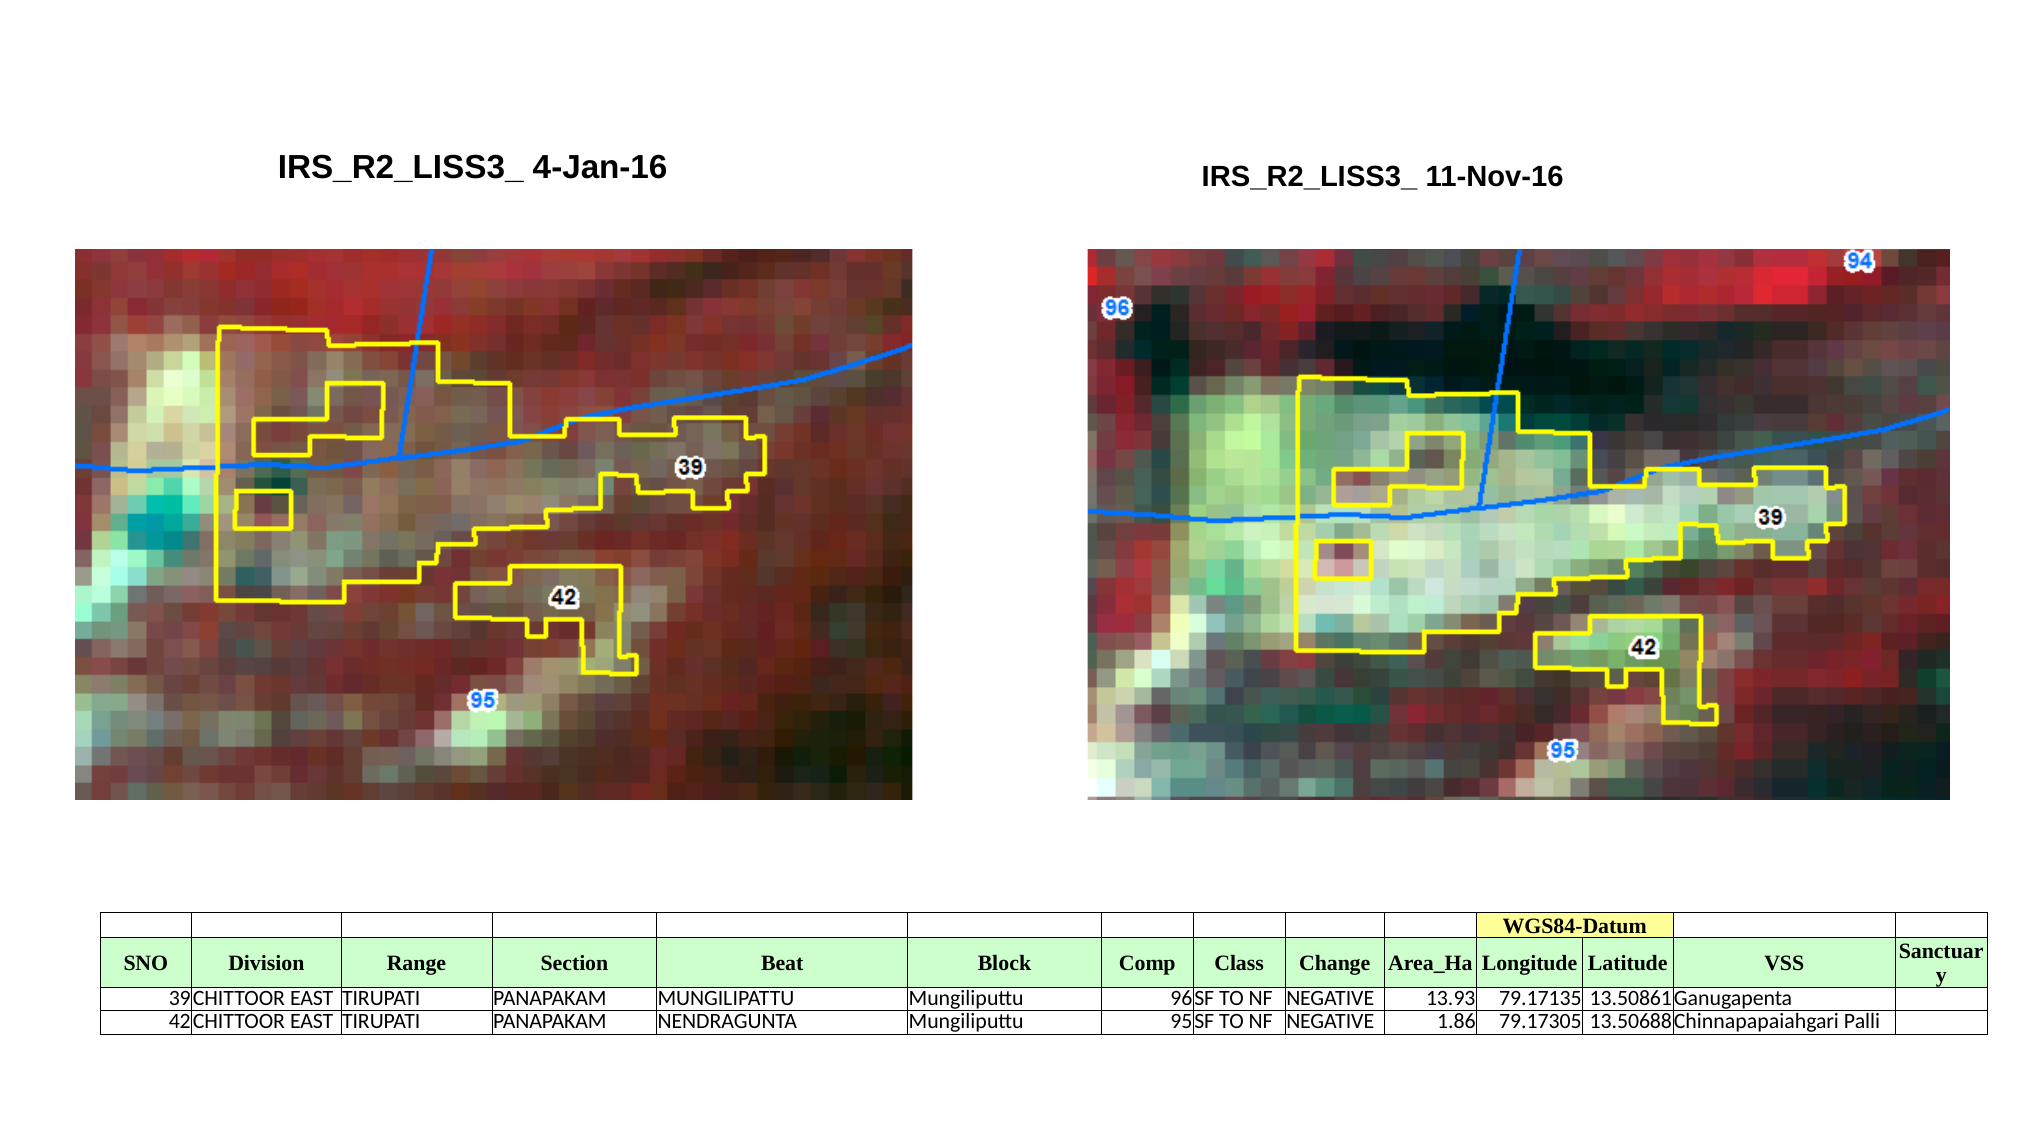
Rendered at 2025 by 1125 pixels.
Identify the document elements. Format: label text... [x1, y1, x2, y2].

table_cell CHITTOOR EAST [192, 1011, 341, 1034]
table_cell SF TO NF [1194, 1011, 1285, 1034]
table_cell 42 [101, 1011, 191, 1034]
table_header [192, 913, 341, 937]
table_cell SF TO NF [1194, 988, 1285, 1010]
text_box IRS_R2_LISS3_ 11-Nov-16 [1186, 149, 1588, 200]
table_cell [1896, 1011, 1987, 1034]
table_cell Beat [657, 938, 907, 987]
table_cell PANAPAKAM [493, 1011, 656, 1034]
table_header [1896, 913, 1987, 937]
table_cell Area_Ha [1385, 938, 1476, 987]
table_cell VSS [1674, 938, 1895, 987]
table_cell PANAPAKAM [493, 988, 656, 1010]
table_cell 13.50861 [1583, 988, 1673, 1010]
table_cell Range [342, 938, 492, 987]
table_header WGS84-Datum [1477, 913, 1673, 937]
table_header [1286, 913, 1384, 937]
table_cell MUNGILIPATTU [657, 988, 907, 1010]
table_cell 79.17135 [1477, 988, 1582, 1010]
table_cell Division [192, 938, 341, 987]
table_cell Change [1286, 938, 1384, 987]
table_cell TIRUPATI [342, 1011, 492, 1034]
table_cell 96 [1102, 988, 1193, 1010]
table_cell Comp [1102, 938, 1193, 987]
text_box IRS_R2_LISS3_ 4-Jan-16 [262, 137, 693, 193]
table_cell Sanctuary [1896, 938, 1987, 987]
picture [74, 249, 913, 801]
table_cell Mungiliputtu [908, 1011, 1101, 1034]
table_cell NEGATIVE [1286, 1011, 1384, 1034]
table_header [657, 913, 907, 937]
table_cell Class [1194, 938, 1285, 987]
table_cell 13.93 [1385, 988, 1476, 1010]
table_header [1385, 913, 1476, 937]
table_cell NENDRAGUNTA [657, 1011, 907, 1034]
table_cell Longitude [1477, 938, 1582, 987]
table_header [493, 913, 656, 937]
table_header [101, 913, 191, 937]
table_cell TIRUPATI [342, 988, 492, 1010]
table_cell 1.86 [1385, 1011, 1476, 1034]
table_header [1102, 913, 1193, 937]
table_header [1674, 913, 1895, 937]
table_cell Section [493, 938, 656, 987]
table_header [1194, 913, 1285, 937]
table_cell CHITTOOR EAST [192, 988, 341, 1010]
table_cell NEGATIVE [1286, 988, 1384, 1010]
table_cell Latitude [1583, 938, 1673, 987]
table_header [342, 913, 492, 937]
table_cell 39 [101, 988, 191, 1010]
table_cell Mungiliputtu [908, 988, 1101, 1010]
picture [1087, 249, 1951, 801]
table_cell Ganugapenta [1674, 988, 1895, 1010]
table_cell 95 [1102, 1011, 1193, 1034]
table_cell Block [908, 938, 1101, 987]
table_cell [1896, 988, 1987, 1010]
table_cell SNO [101, 938, 191, 987]
table_cell 13.50688 [1583, 1011, 1673, 1034]
table_header [908, 913, 1101, 937]
table_cell Chinnapapaiahgari Palli [1674, 1011, 1895, 1034]
table_cell 79.17305 [1477, 1011, 1582, 1034]
